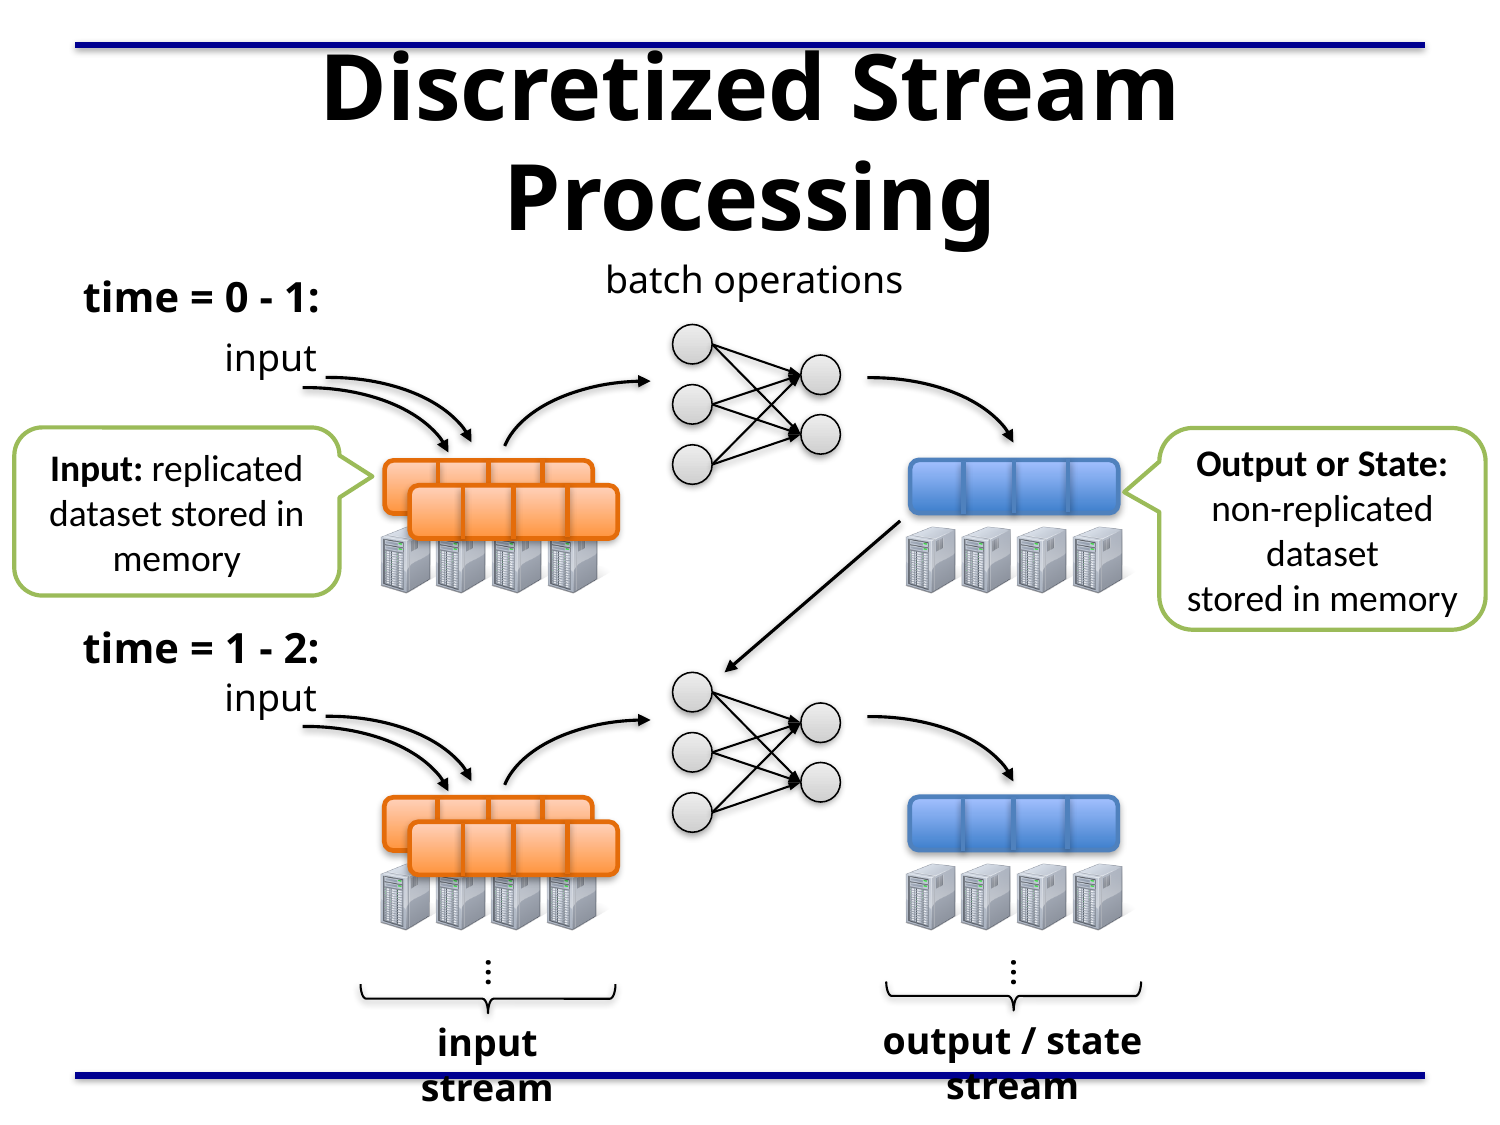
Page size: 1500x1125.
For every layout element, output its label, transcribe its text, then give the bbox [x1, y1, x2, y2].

text_box Output or State: non-replicated dataset stored in memory [1147, 425, 1488, 632]
text_box Input: replicated dataset stored in memory [12, 425, 155, 598]
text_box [724, 520, 901, 670]
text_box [798, 672, 1142, 933]
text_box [353, 935, 1221, 1073]
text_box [500, 256, 1142, 596]
title Discretized Stream Processing [75, 45, 1425, 233]
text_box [96, 614, 794, 934]
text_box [159, 333, 618, 597]
text_box time = 0 - 1: [82, 263, 320, 329]
